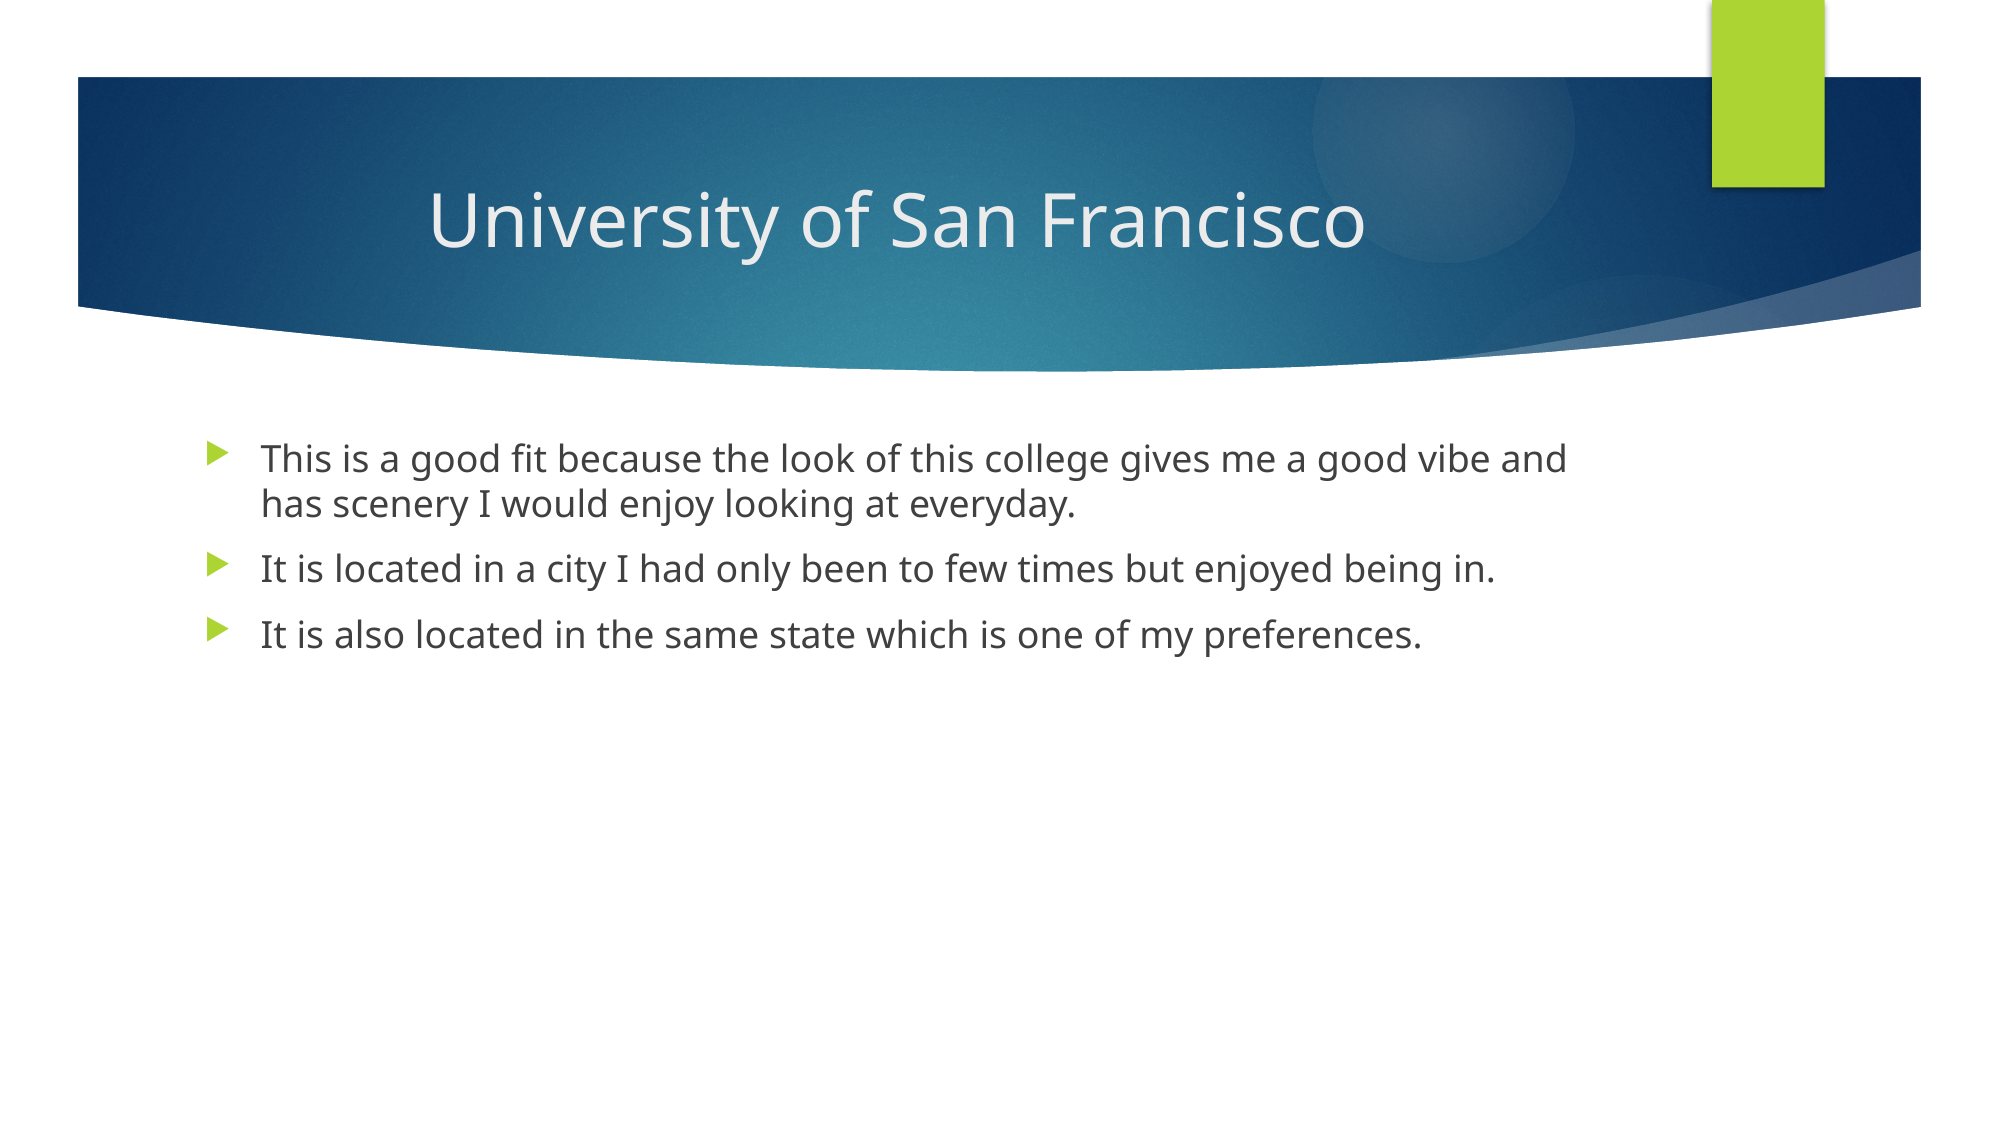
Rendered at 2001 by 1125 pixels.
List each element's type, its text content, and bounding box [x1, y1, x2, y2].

title University of San Francisco [189, 159, 1627, 276]
list This is a good fit because the look of this college gives me a good vibe and has scenery I would enjoy looking at everyday. It is located in a city I had only been to few times but enjoyed being in. It is also located in the same state which is one of my preferences. [189, 427, 1627, 988]
